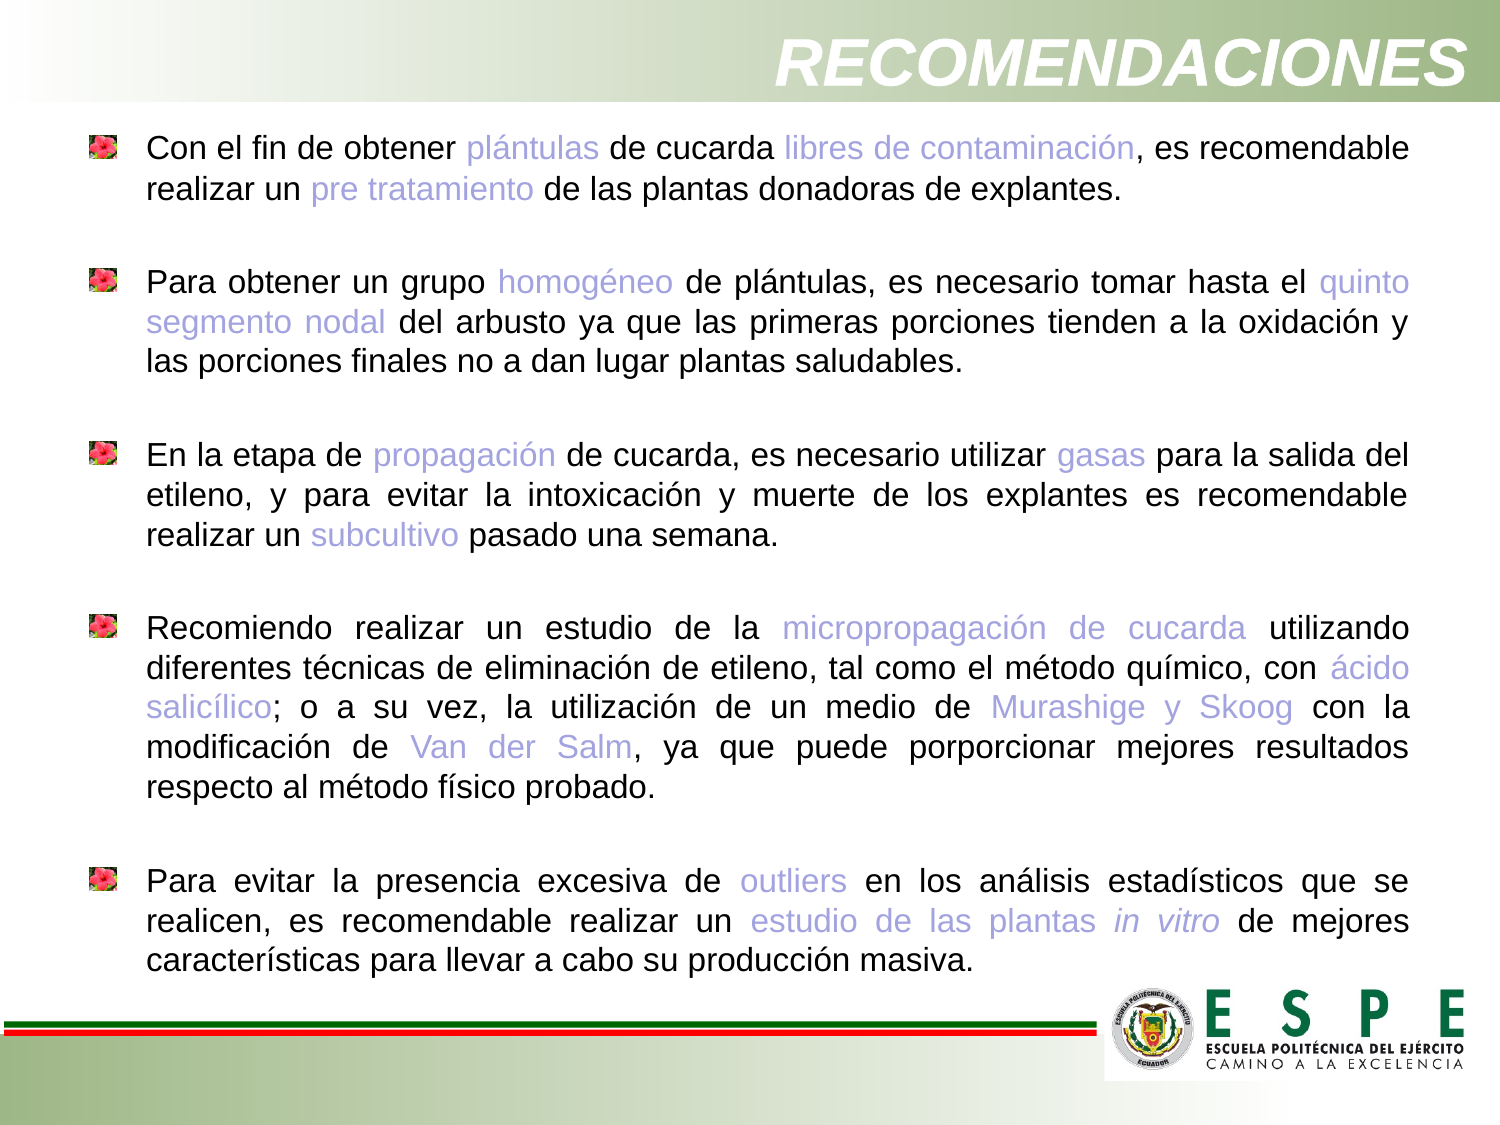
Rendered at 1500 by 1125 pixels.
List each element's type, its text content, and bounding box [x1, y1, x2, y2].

picture [89, 441, 117, 465]
picture [89, 867, 117, 891]
picture [89, 135, 117, 159]
picture [1104, 976, 1483, 1081]
picture [89, 614, 117, 638]
list Con el fin de obtener plántulas de cucarda libres de contaminación, es recomendable realizar un pre tratamiento de las plantas donadoras de explantes. Para obtener un grupo homogéneo de plántulas, es necesario tomar hasta el quinto segmento nodal del arbusto ya que las primeras porciones tienden a la oxidación y las porciones finales no a dan lugar plantas saludables. En la etapa de propagación de cucarda, es necesario utilizar gasas para la salida del etileno, y para evitar la intoxicación y muerte de los explantes es recomendable realizar un subcultivo pasado una semana. Recomiendo realizar un estudio de la micropropagación de cucarda utilizando diferentes técnicas de eliminación de etileno, tal como el método químico, con ácido salicílico; o a su vez, la utilización de un medio de Murashige y Skoog con la modificación de Van der Salm, ya que puede porporcionar mejores resultados respecto al método físico probado. Para evitar la presencia excesiva de outliers en los análisis estadísticos que se realicen, es recomendable realizar un estudio de las plantas in vitro de mejores características para llevar a cabo su producción masiva. [75, 119, 1425, 1012]
picture [89, 268, 117, 292]
title RECOMENDACIONES [133, 11, 1484, 101]
